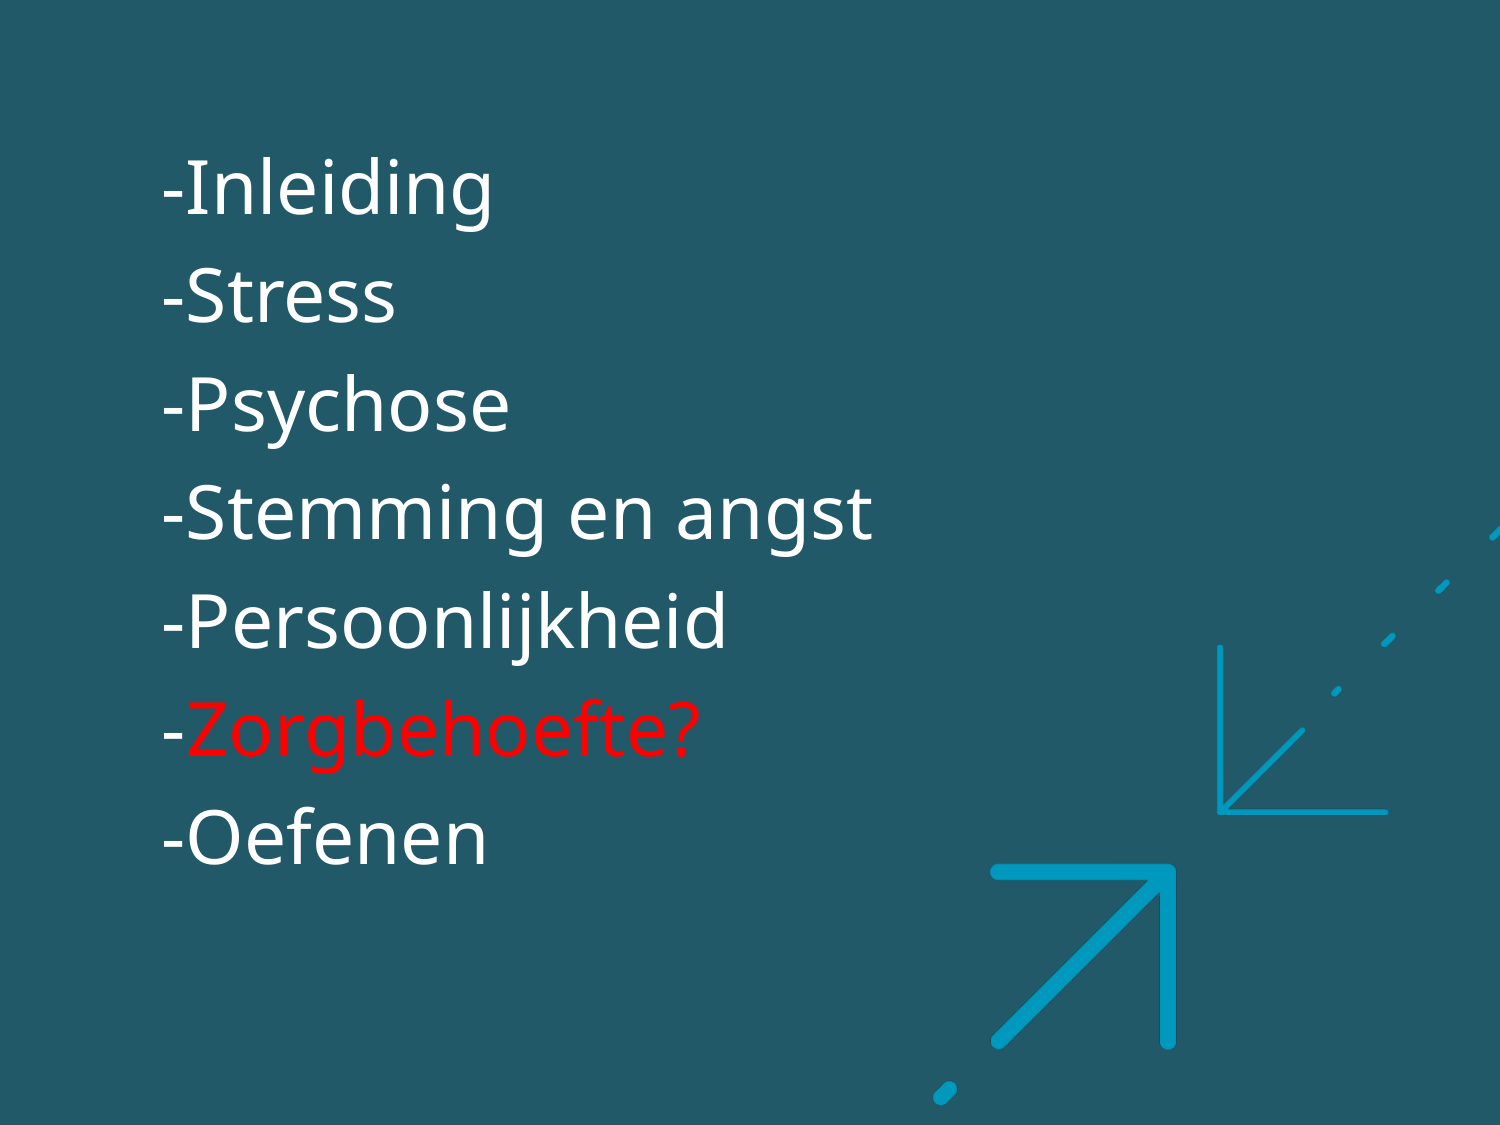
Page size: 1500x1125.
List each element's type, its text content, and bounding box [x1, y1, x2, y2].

list -Inleiding -Stress -Psychose -Stemming en angst -Persoonlijkheid -Zorgbehoefte? -Oefenen [161, 133, 1331, 1016]
